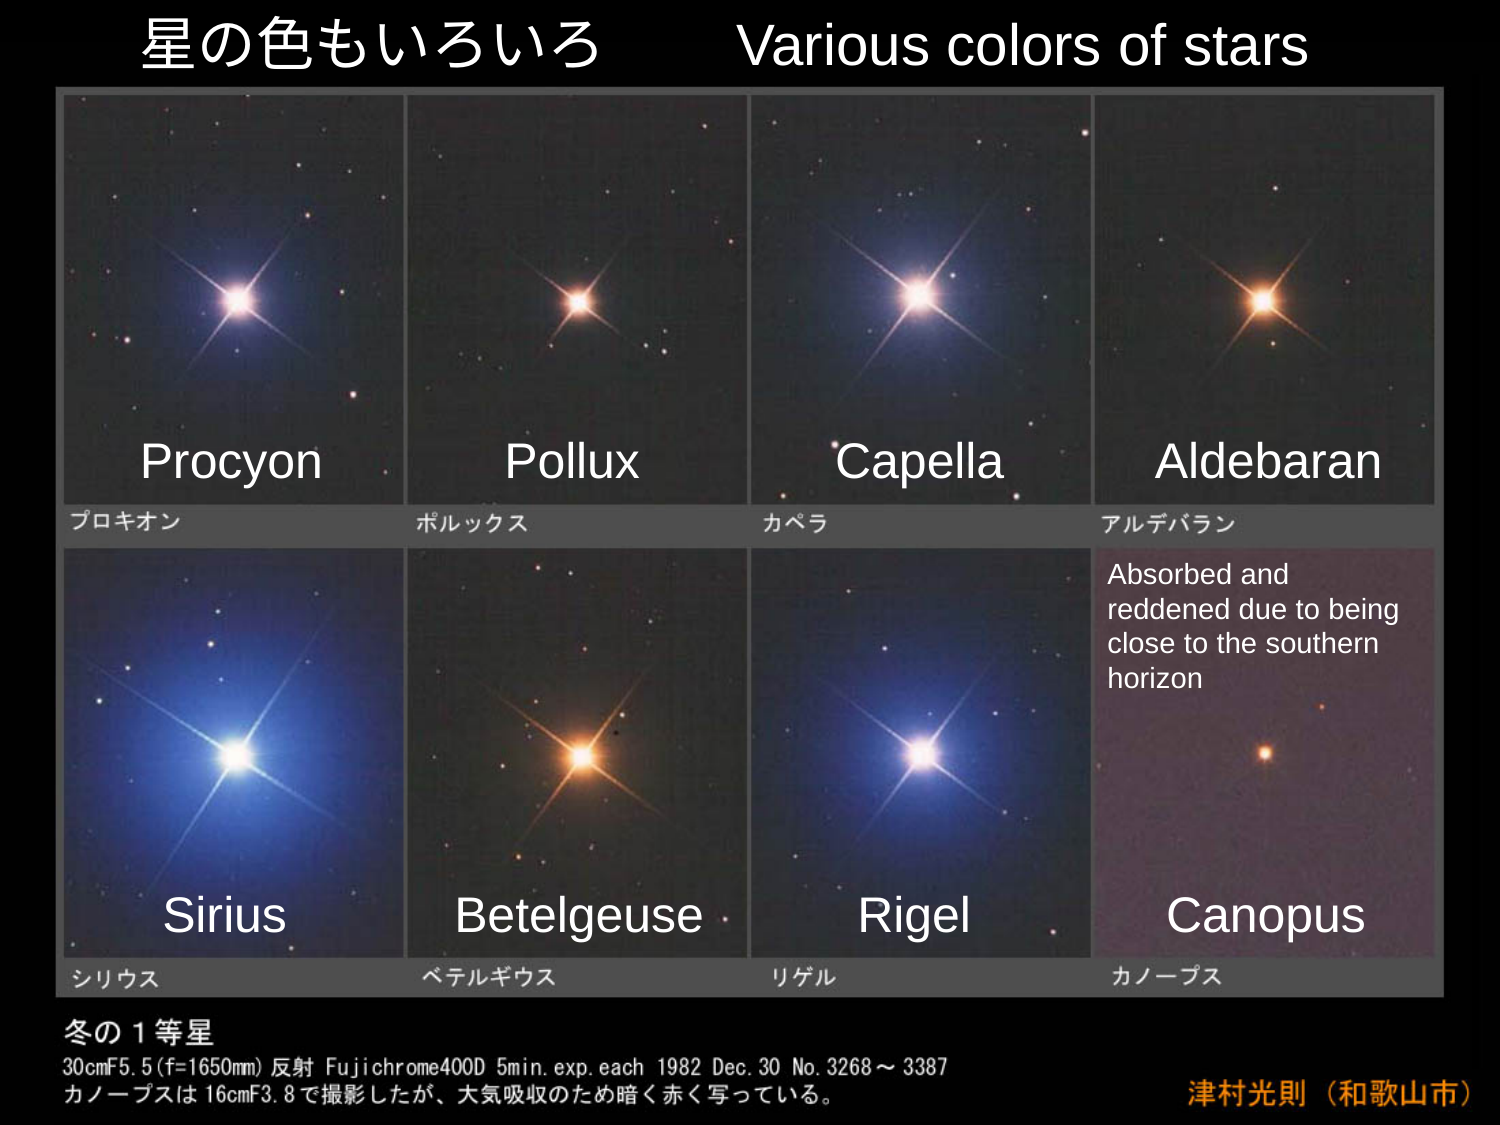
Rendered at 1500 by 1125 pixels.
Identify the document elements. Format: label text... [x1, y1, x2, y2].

text_box 星の色もいろいろ Various colors of stars [124, 0, 1353, 41]
picture [0, 42, 1500, 1125]
